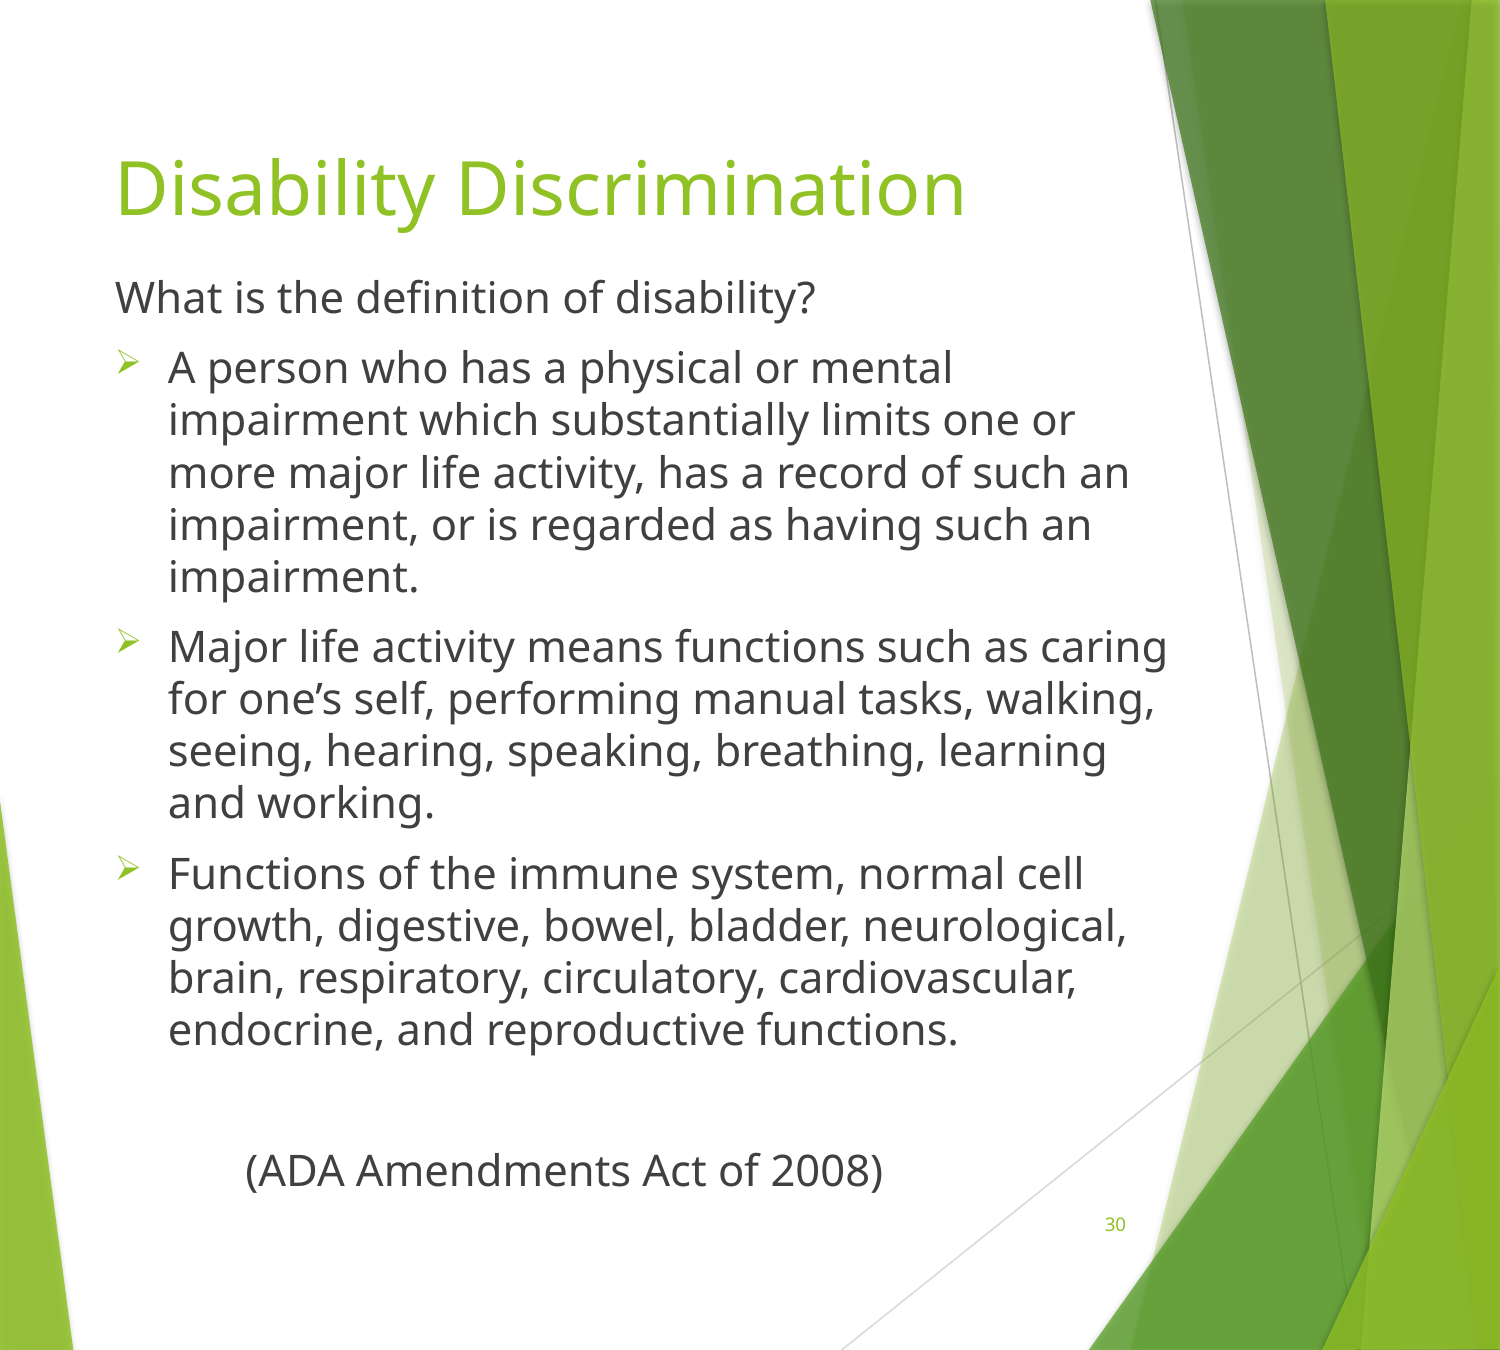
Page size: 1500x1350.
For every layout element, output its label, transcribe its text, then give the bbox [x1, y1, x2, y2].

title Disability Discrimination [99, 132, 1142, 262]
list What is the definition of disability? A person who has a physical or mental impairment which substantially limits one or more major life activity, has a record of such an impairment, or is regarded as having such an impairment. Major life activity means functions such as caring for one’s self, performing manual tasks, walking, seeing, hearing, speaking, breathing, learning and working. Functions of the immune system, normal cell growth, digestive, bowel, bladder, neurological, brain, respiratory, circulatory, cardiovascular, endocrine, and reproductive functions. (ADA Amendments Act of 2008) [99, 262, 1200, 1208]
slide_number 30 [1057, 1189, 1142, 1262]
